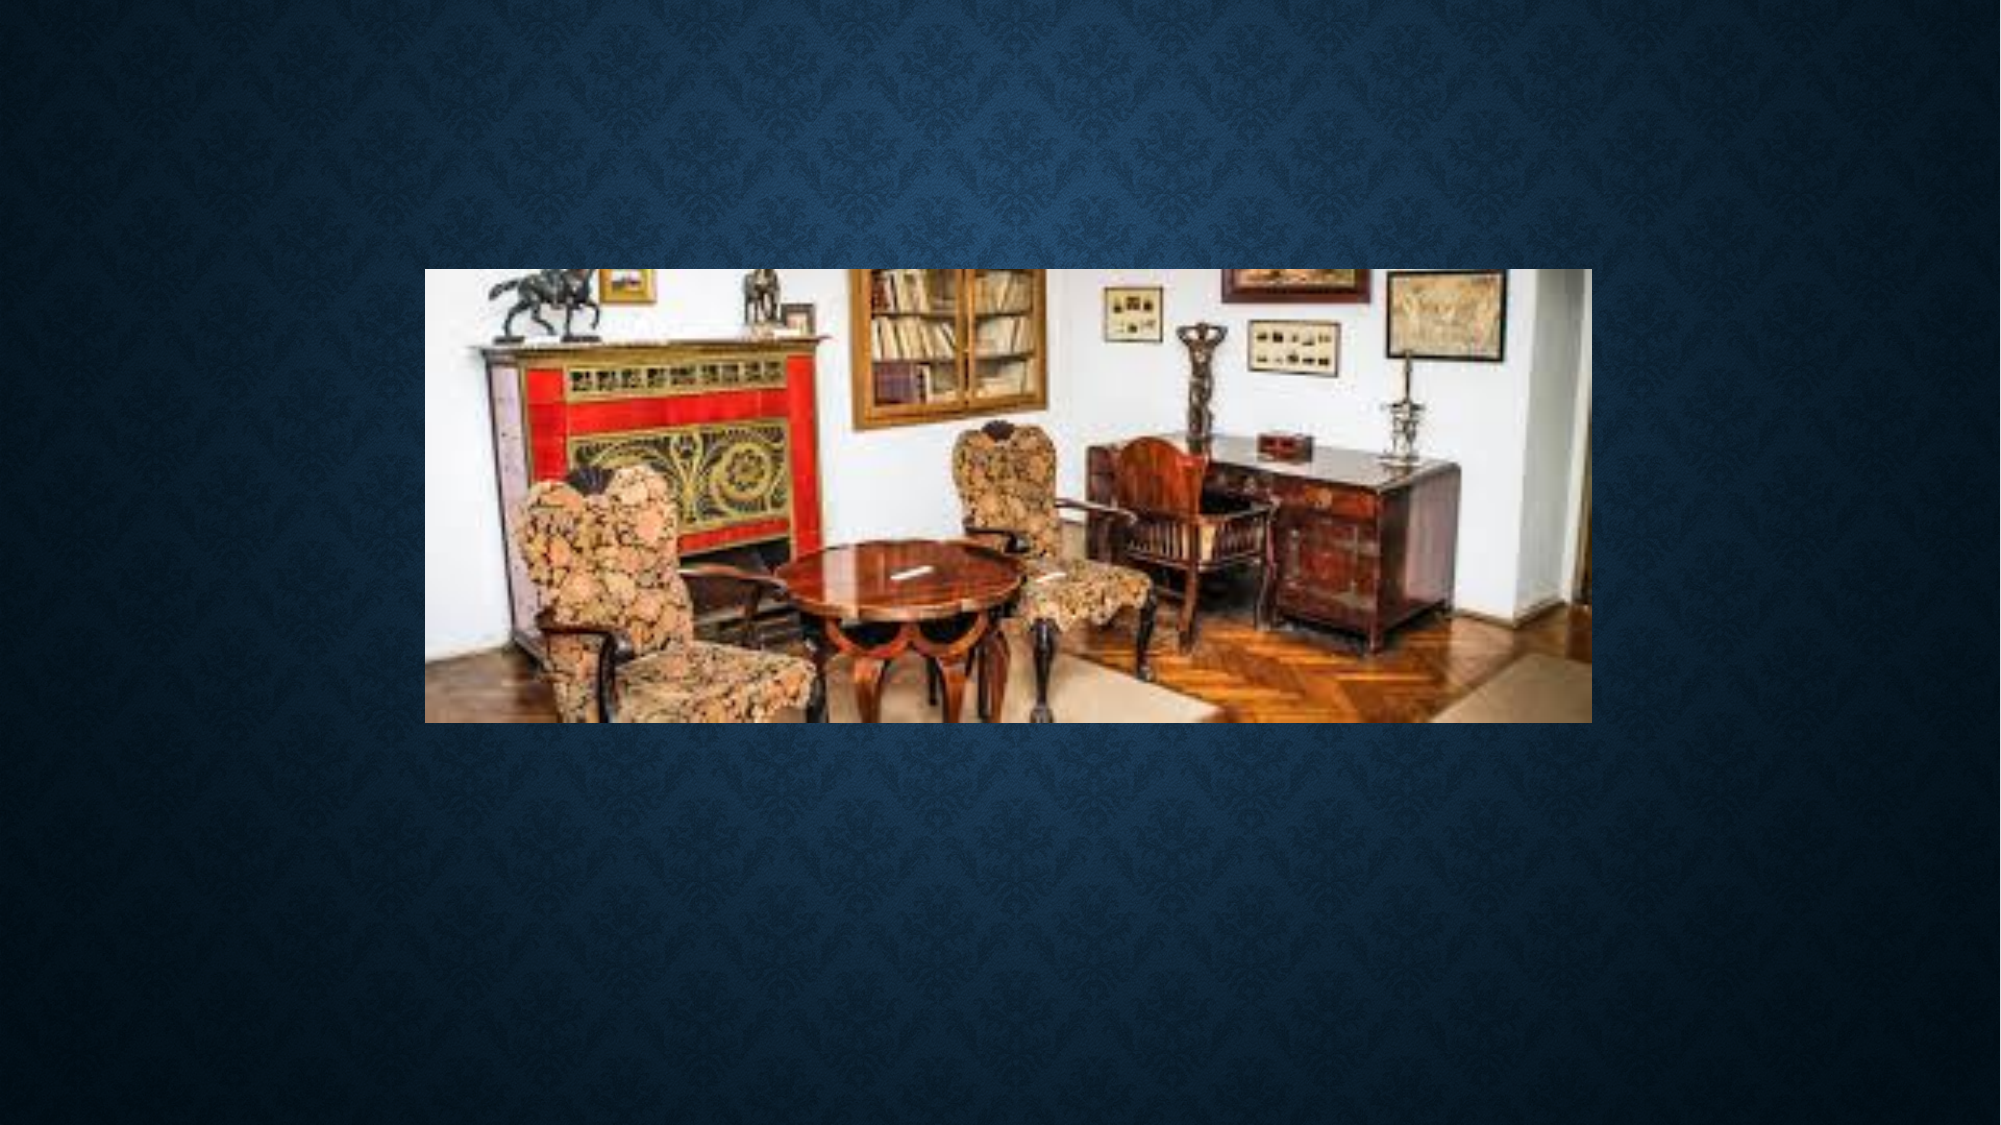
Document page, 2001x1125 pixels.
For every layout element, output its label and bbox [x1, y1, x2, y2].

picture [424, 268, 1592, 724]
